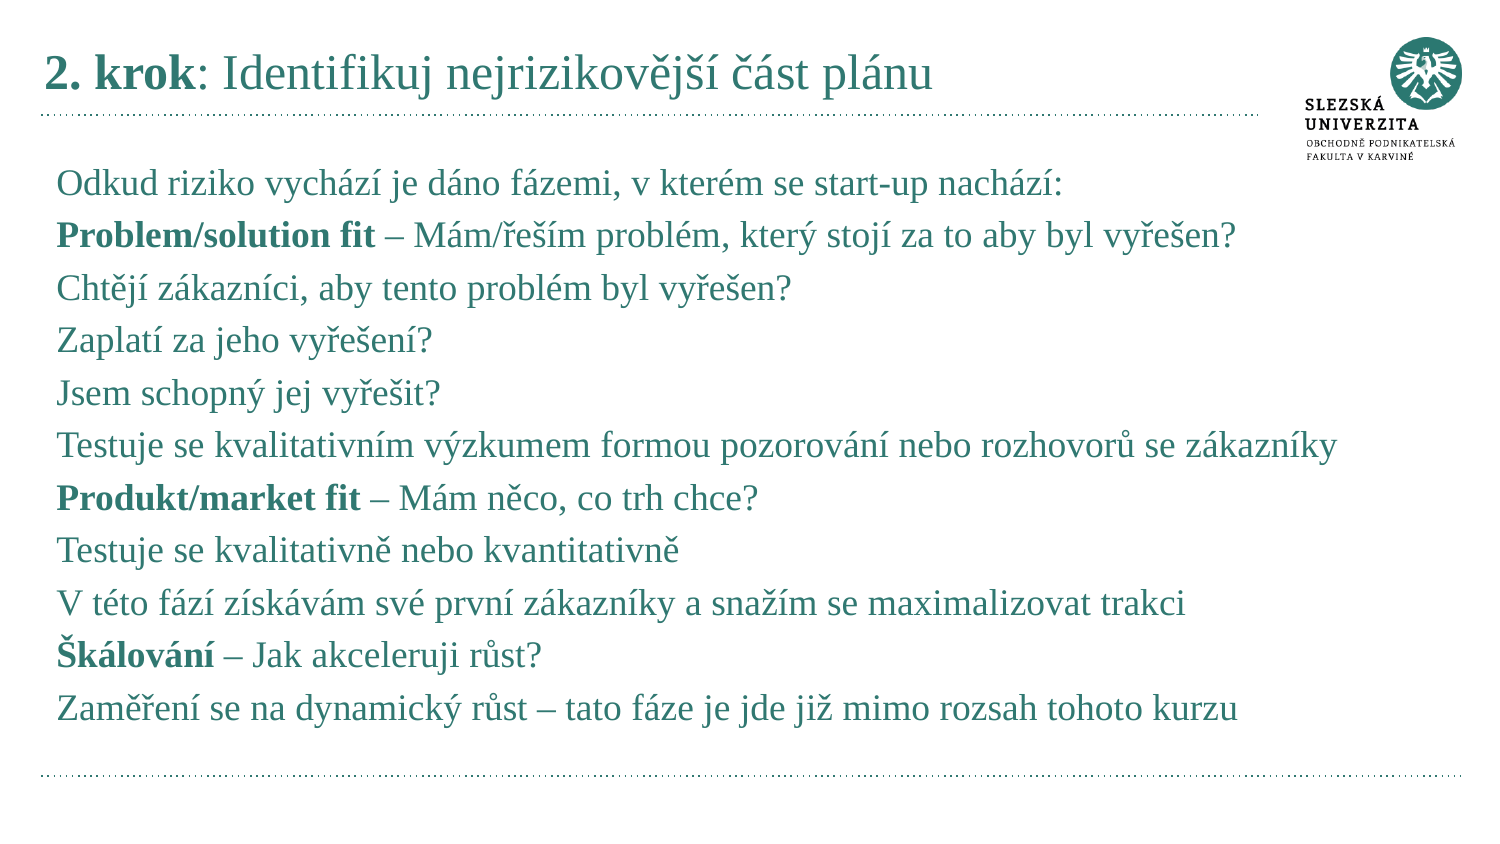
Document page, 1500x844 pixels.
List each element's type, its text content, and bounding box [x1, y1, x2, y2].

list Odkud riziko vychází je dáno fázemi, v kterém se start-up nachází: Problem/solution fit – Mám/řeším problém, který stojí za to aby byl vyřešen? Chtějí zákazníci, aby tento problém byl vyřešen? Zaplatí za jeho vyřešení? Jsem schopný jej vyřešit? Testuje se kvalitativním výzkumem formou pozorování nebo rozhovorů se zákazníky Produkt/market fit – Mám něco, co trh chce? Testuje se kvalitativně nebo kvantitativně V této fází získávám své první zákazníky a snažím se maximalizovat trakci Škálování – Jak akceleruji růst? Zaměření se na dynamický růst – tato fáze je jde již mimo rozsah tohoto kurzu [41, 150, 1400, 647]
picture [1305, 37, 1462, 160]
title 2. krok: Identifikuj nejrizikovější část plánu [29, 32, 1258, 116]
